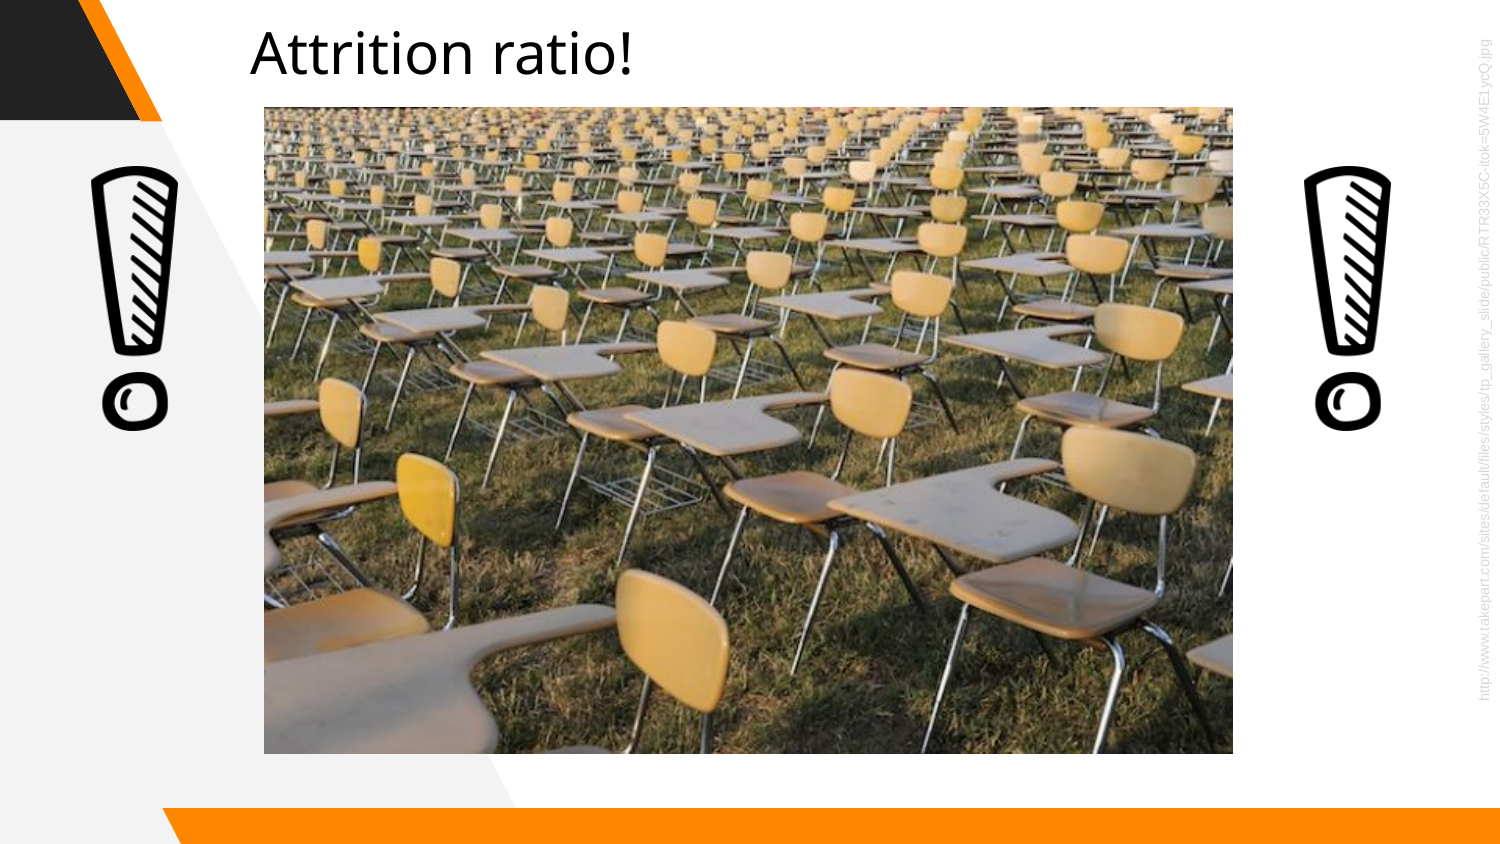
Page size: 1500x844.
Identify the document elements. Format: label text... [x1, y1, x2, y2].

text_box Attrition ratio! [235, 8, 649, 94]
picture [0, 107, 1478, 754]
text_box http://www.takepart.com/sites/default/files/styles/tp_gallery_slide/public/RTR33X5C-itok=5W4E1ycQ.jpg [1467, 0, 1500, 717]
